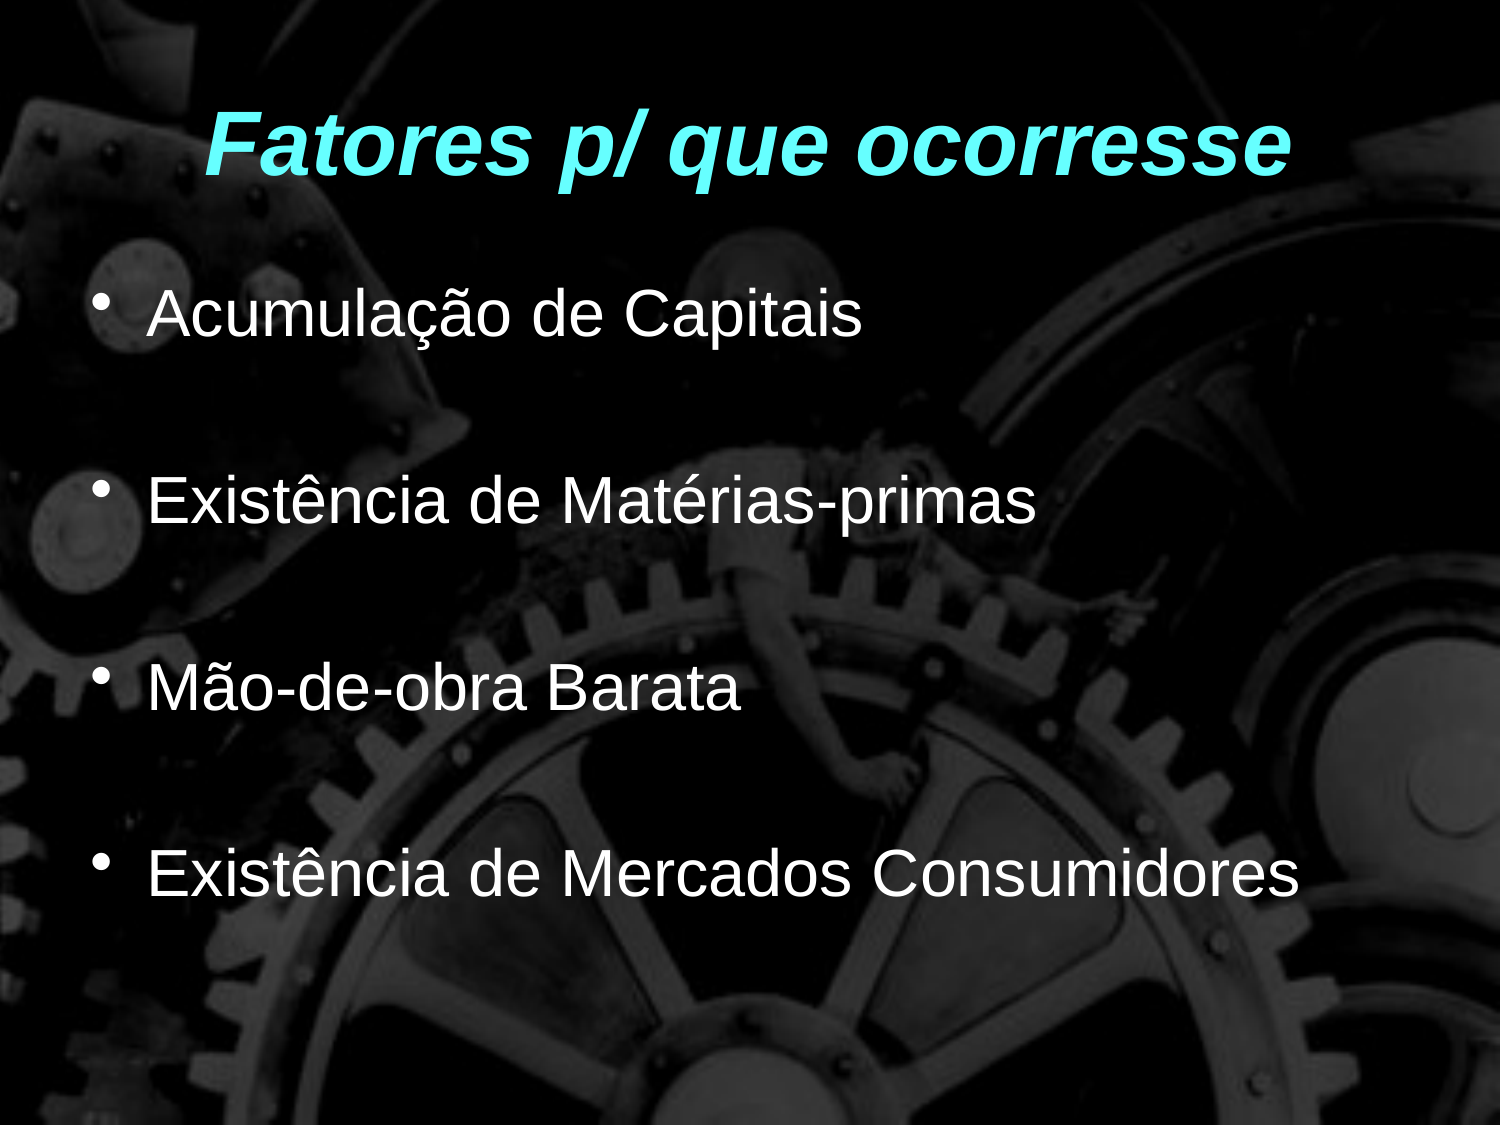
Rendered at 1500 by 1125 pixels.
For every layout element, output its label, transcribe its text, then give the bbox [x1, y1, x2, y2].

title Fatores p/ que ocorresse [74, 44, 1426, 233]
list Acumulação de Capitais Existência de Matérias-primas Mão-de-obra Barata Existência de Mercados Consumidores [74, 262, 1426, 1006]
picture [0, 0, 1500, 1125]
